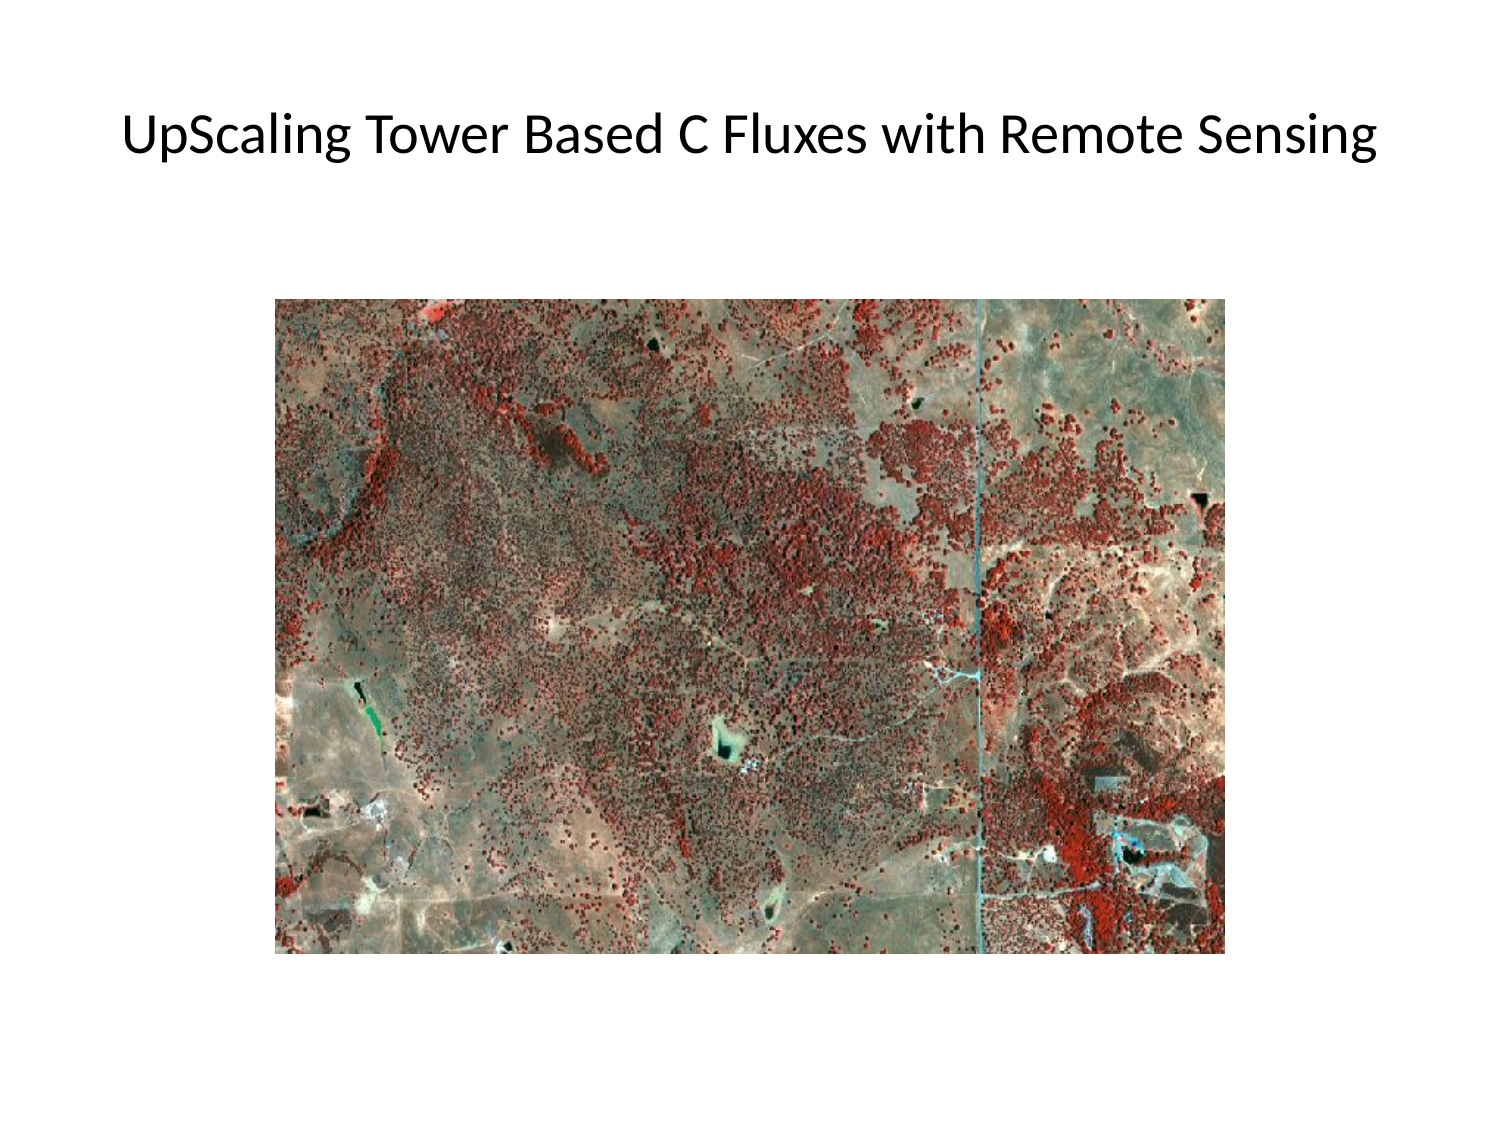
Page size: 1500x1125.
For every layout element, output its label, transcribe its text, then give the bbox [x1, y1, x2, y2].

text_box UpScaling Tower Based C Fluxes with Remote Sensing [106, 87, 1394, 173]
picture [274, 299, 1226, 955]
